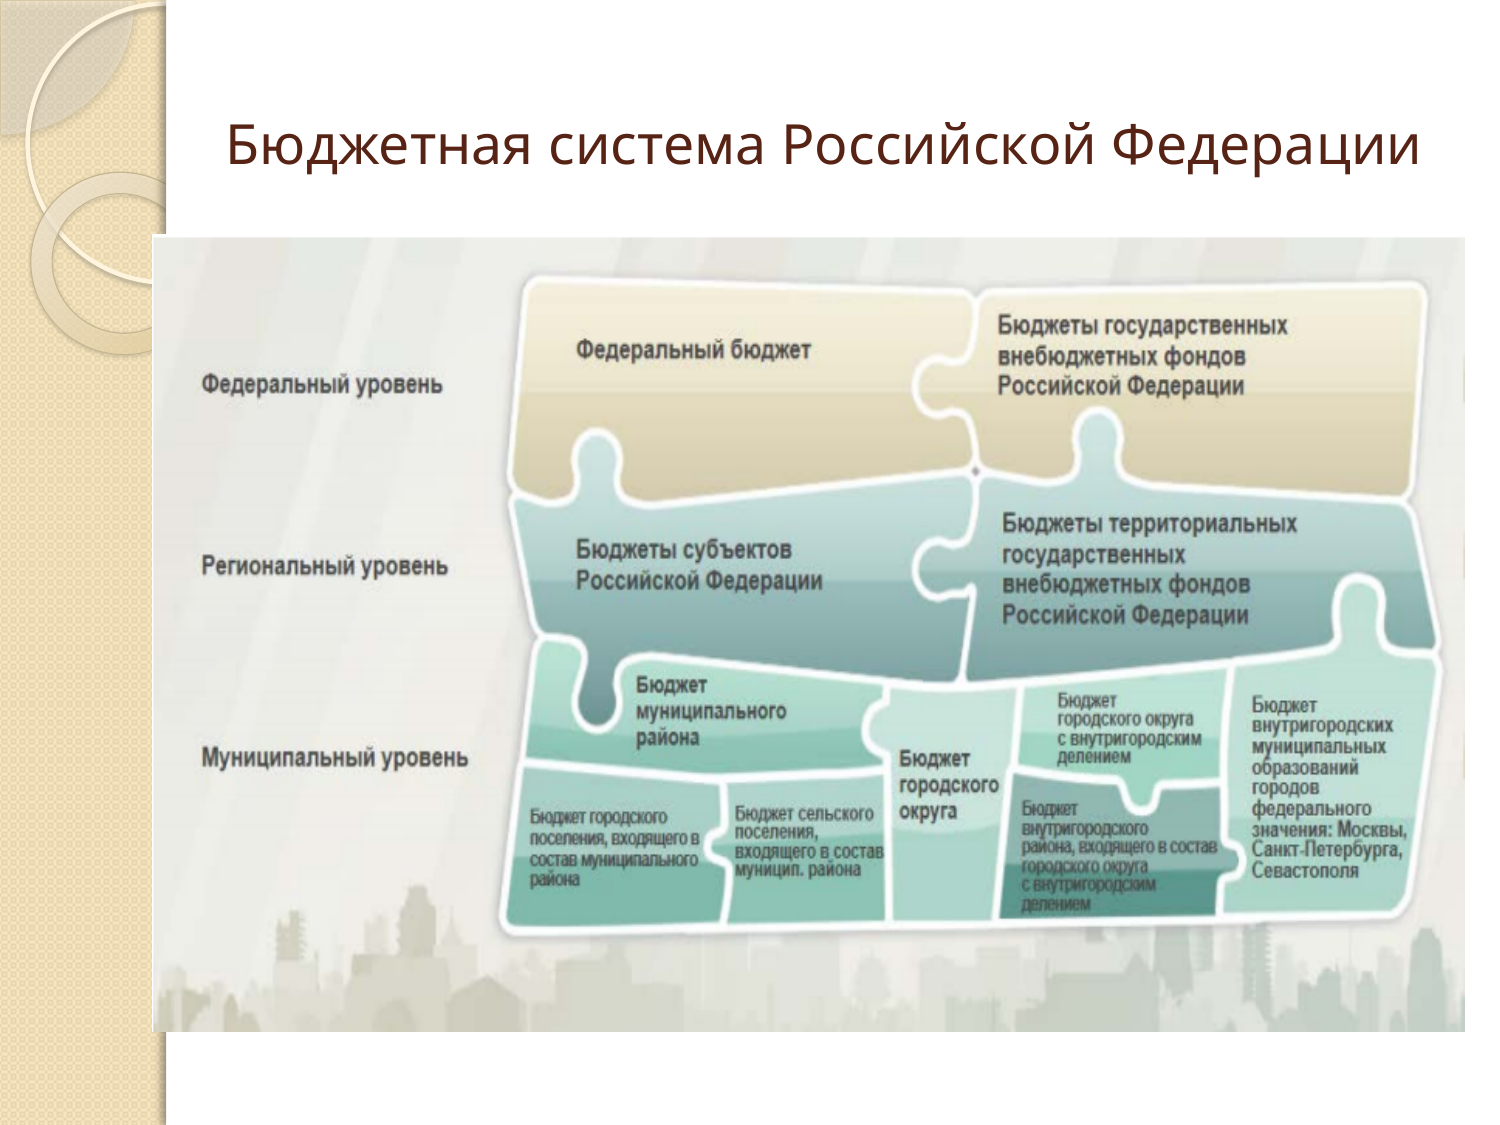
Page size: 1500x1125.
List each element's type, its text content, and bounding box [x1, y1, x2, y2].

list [152, 234, 1466, 1032]
title Бюджетная система Российской Федерации [210, 82, 1441, 231]
